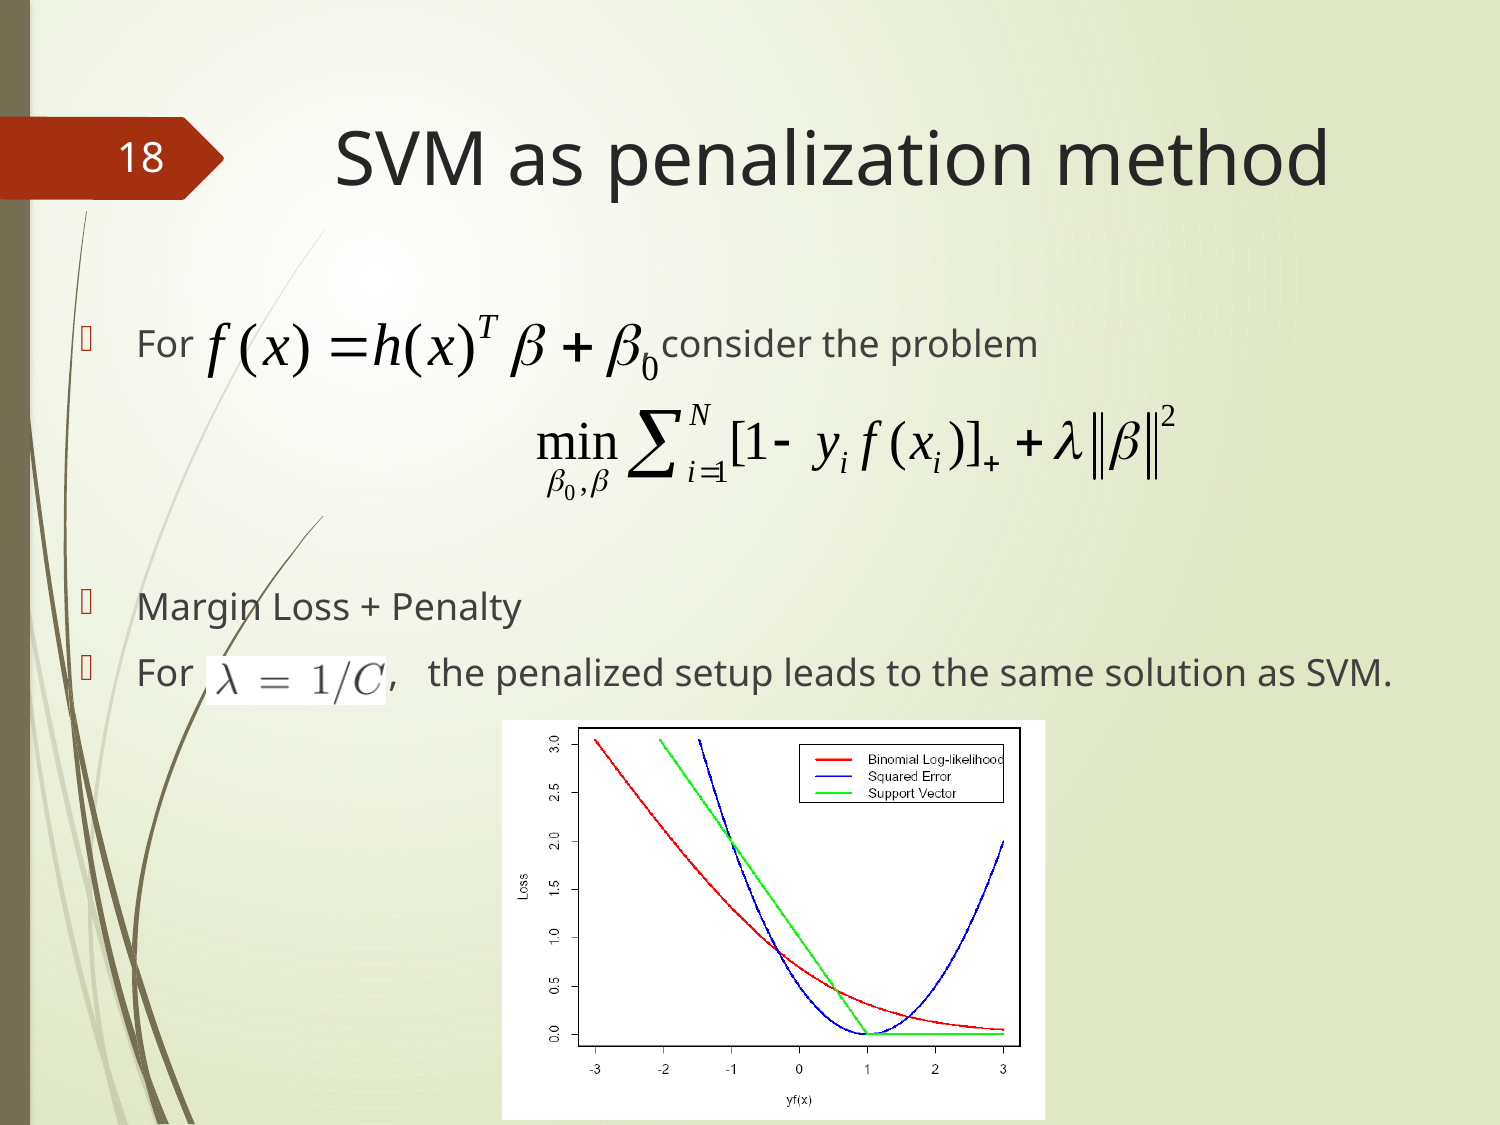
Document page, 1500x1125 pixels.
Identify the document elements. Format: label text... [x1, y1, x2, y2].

picture [501, 719, 1046, 1120]
title SVM as penalization method [319, 102, 1400, 312]
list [187, 299, 671, 396]
slide_number 17 [83, 129, 180, 190]
picture [206, 656, 386, 705]
list For , consider the problem Margin Loss + Penalty For , the penalized setup leads to the same solution as SVM. [64, 312, 1483, 1106]
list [528, 390, 1191, 511]
